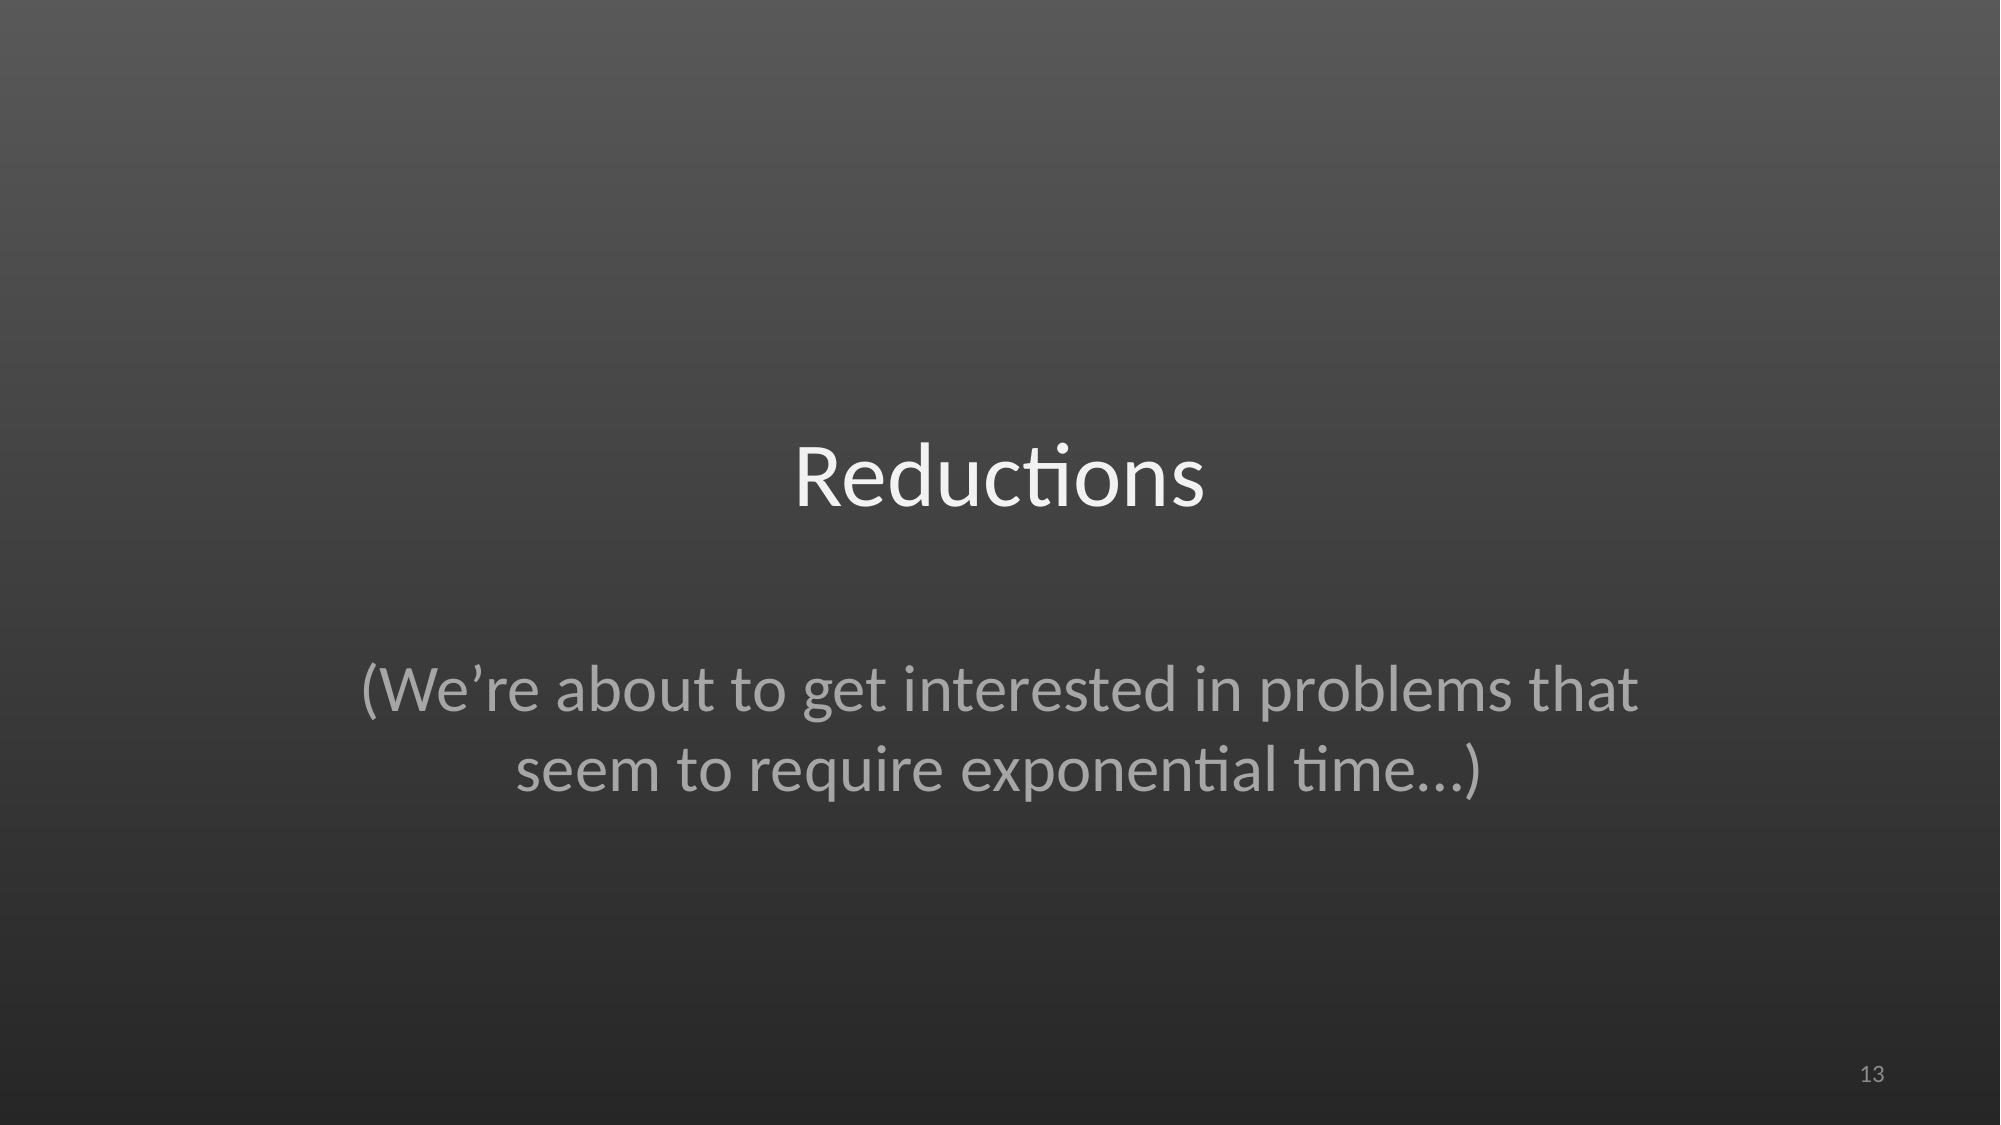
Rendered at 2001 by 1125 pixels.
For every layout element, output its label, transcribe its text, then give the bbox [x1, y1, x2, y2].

slide_number 13 [1433, 1042, 1900, 1103]
title Reductions [150, 349, 1850, 591]
subtitle (We’re about to get interested in problems that seem to require exponential time…) [300, 637, 1700, 925]
